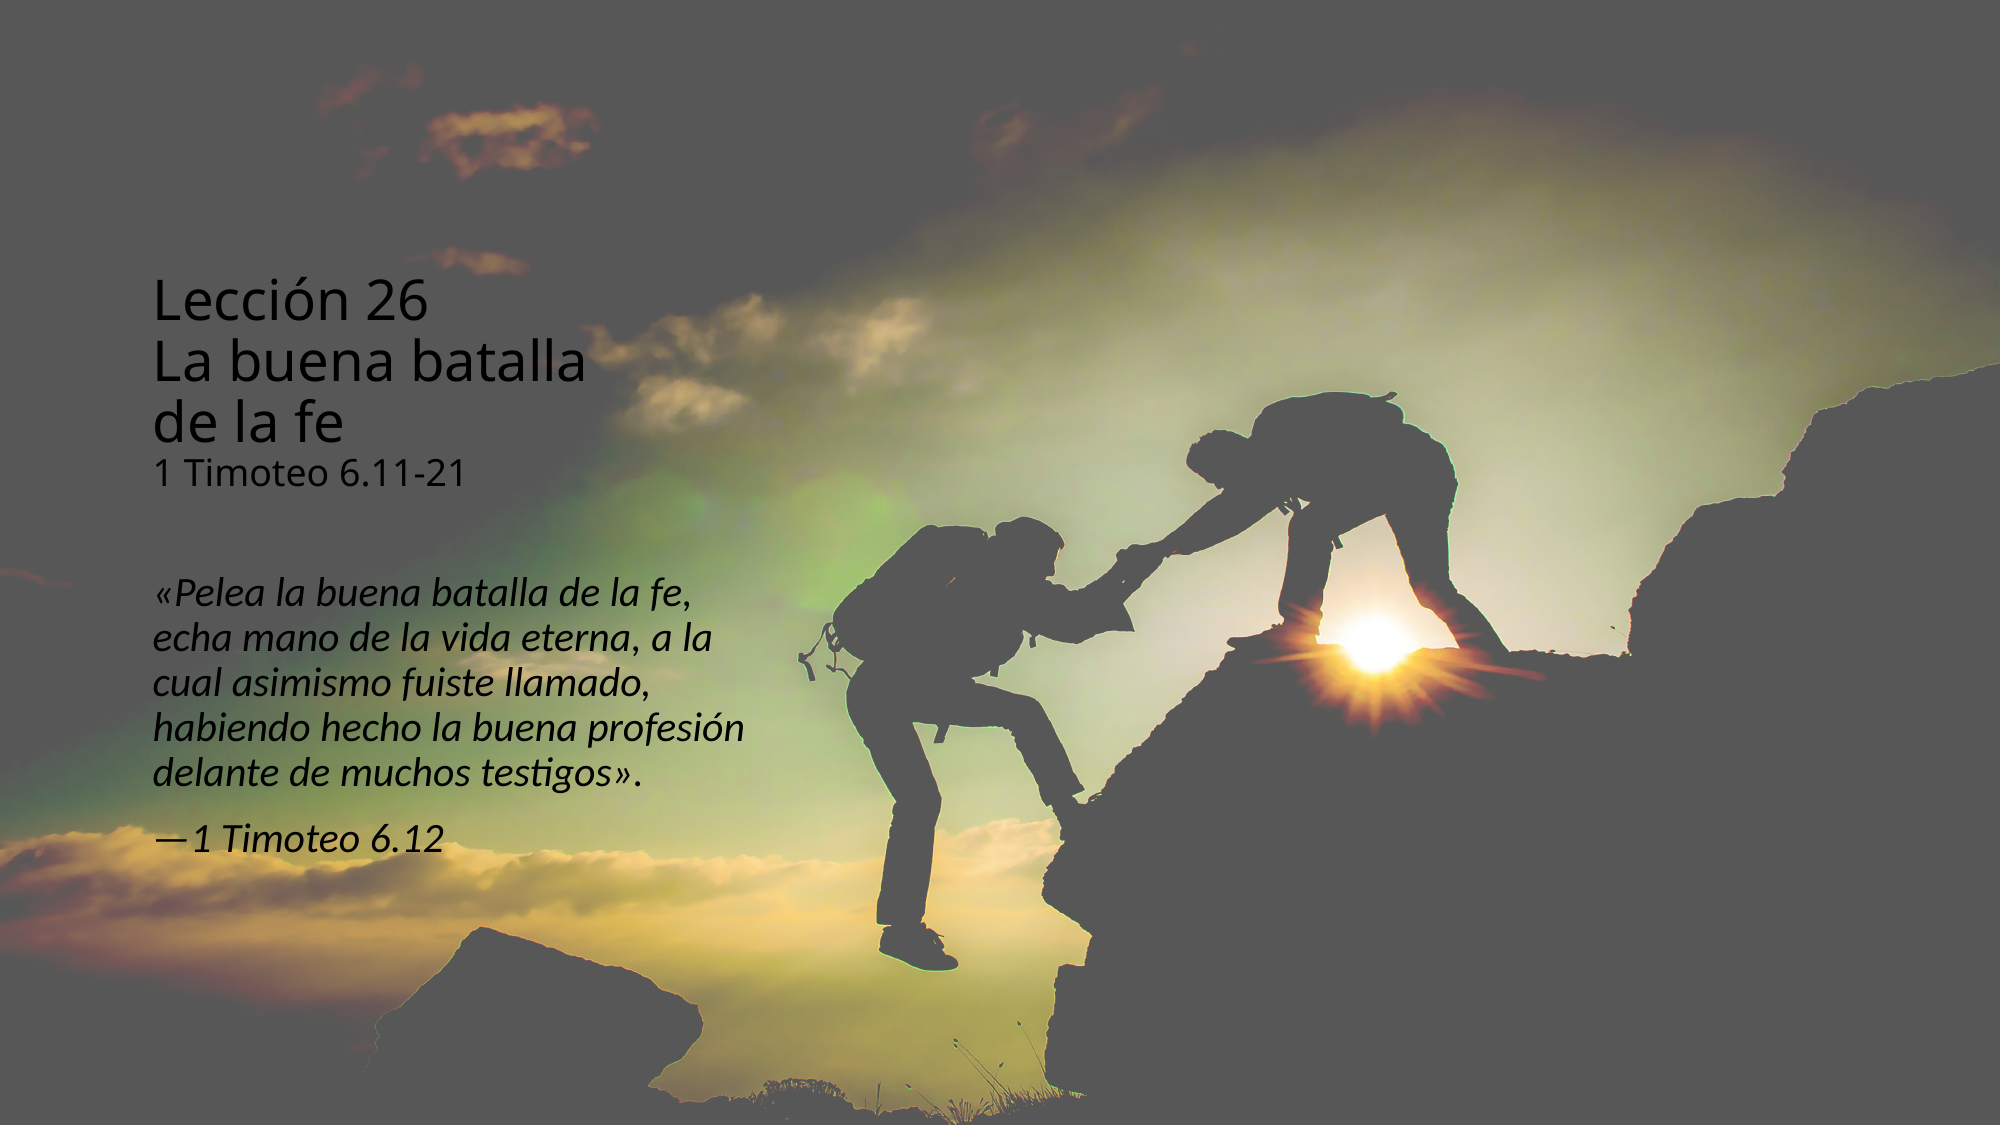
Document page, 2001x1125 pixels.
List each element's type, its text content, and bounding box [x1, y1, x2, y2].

title Lección 26 La buena batalla de la fe 1 Timoteo 6.11-21 [137, 263, 783, 503]
list «Pelea la buena batalla de la fe, echa mano de la vida eterna, a la cual asimismo fuiste llamado, habiendo hecho la buena profesión delante de muchos testigos». —1 Timoteo 6.12 [137, 563, 783, 969]
